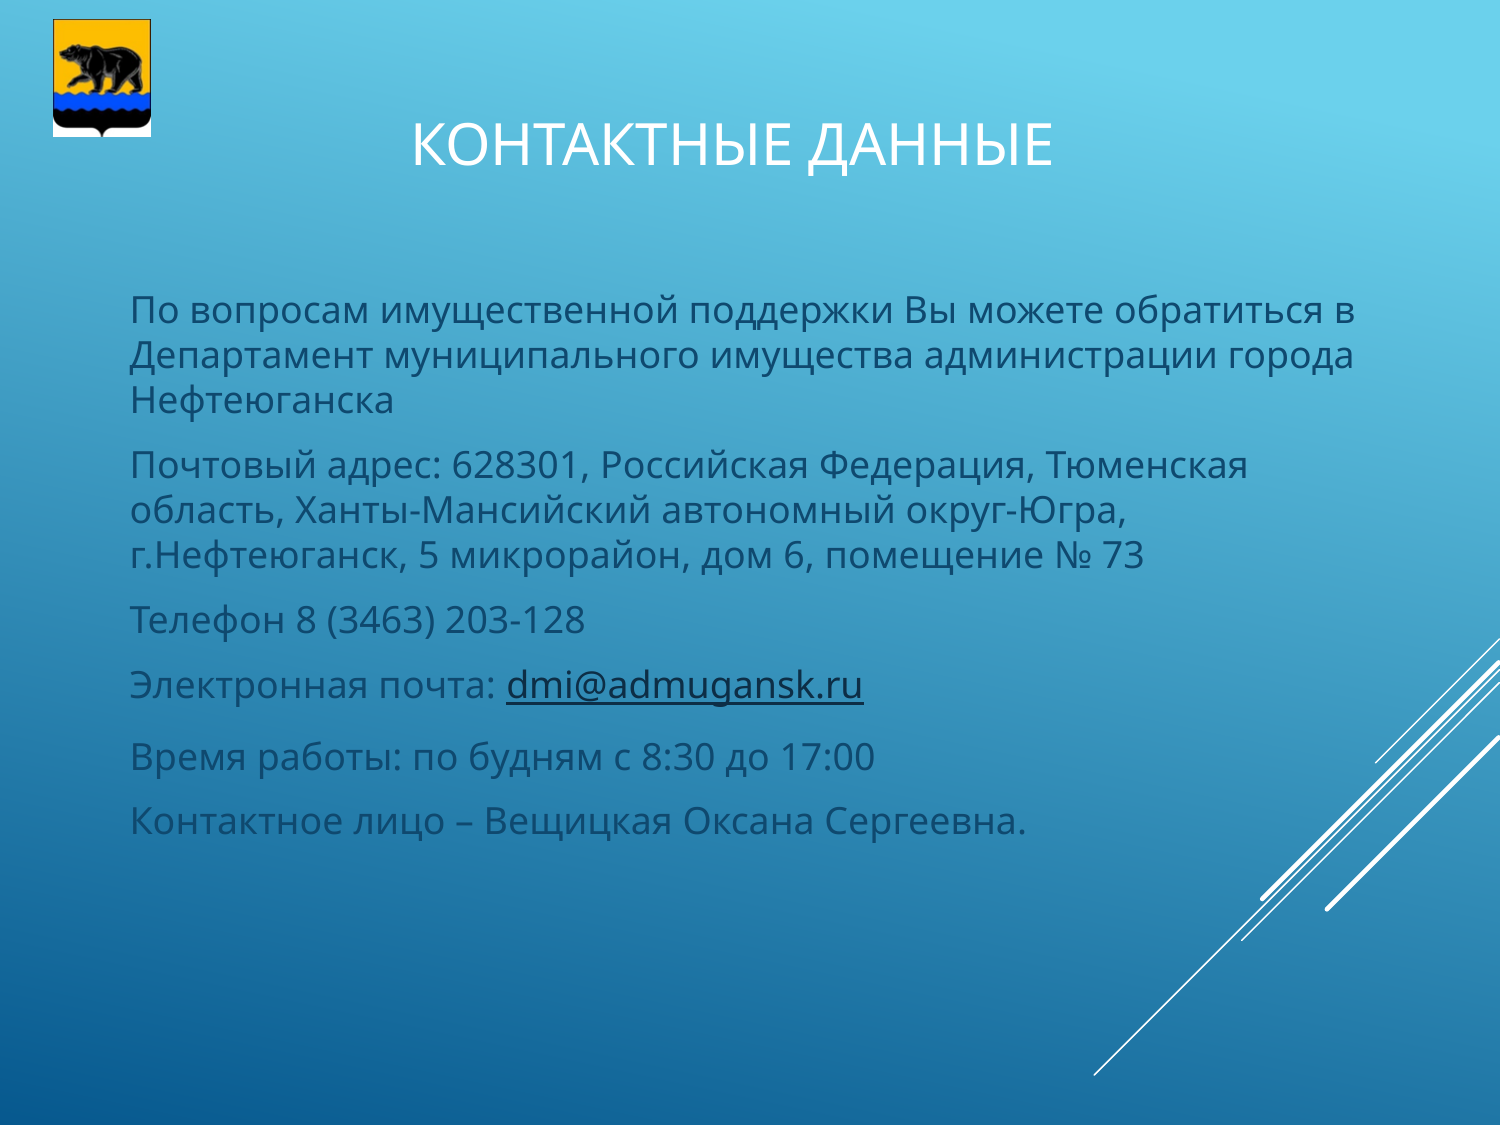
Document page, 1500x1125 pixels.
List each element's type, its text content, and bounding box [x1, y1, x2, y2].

list По вопросам имущественной поддержки Вы можете обратиться в Департамент муниципального имущества администрации города Нефтеюганска Почтовый адрес: 628301, Российская Федерация, Тюменская область, Ханты-Мансийский автономный округ-Югра, г.Нефтеюганск, 5 микрорайон, дом 6, помещение № 73 Телефон 8 (3463) 203-128 Электронная почта: dmi@admugansk.ru Время работы: по будням с 8:30 до 17:00 Контактное лицо – Вещицкая Оксана Сергеевна. [114, 278, 1384, 1024]
picture [52, 18, 151, 137]
title Контактные данные [395, 66, 1396, 185]
